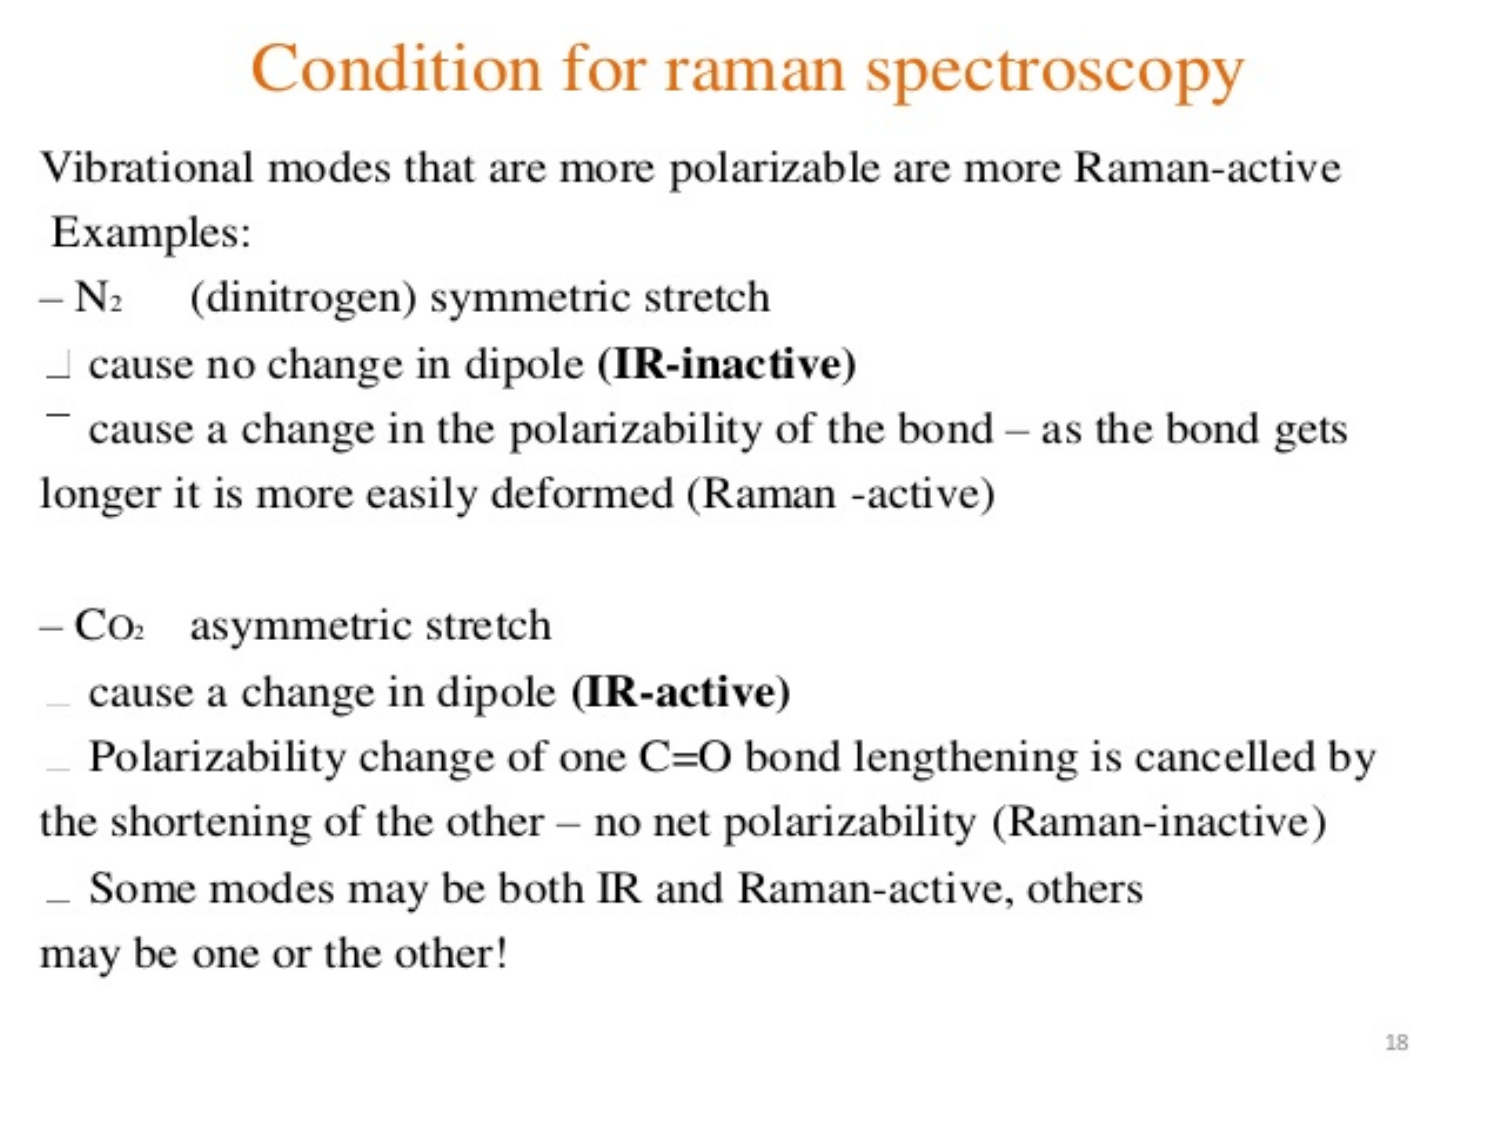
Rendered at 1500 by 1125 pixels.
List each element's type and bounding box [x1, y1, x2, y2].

list [0, 24, 1500, 1093]
